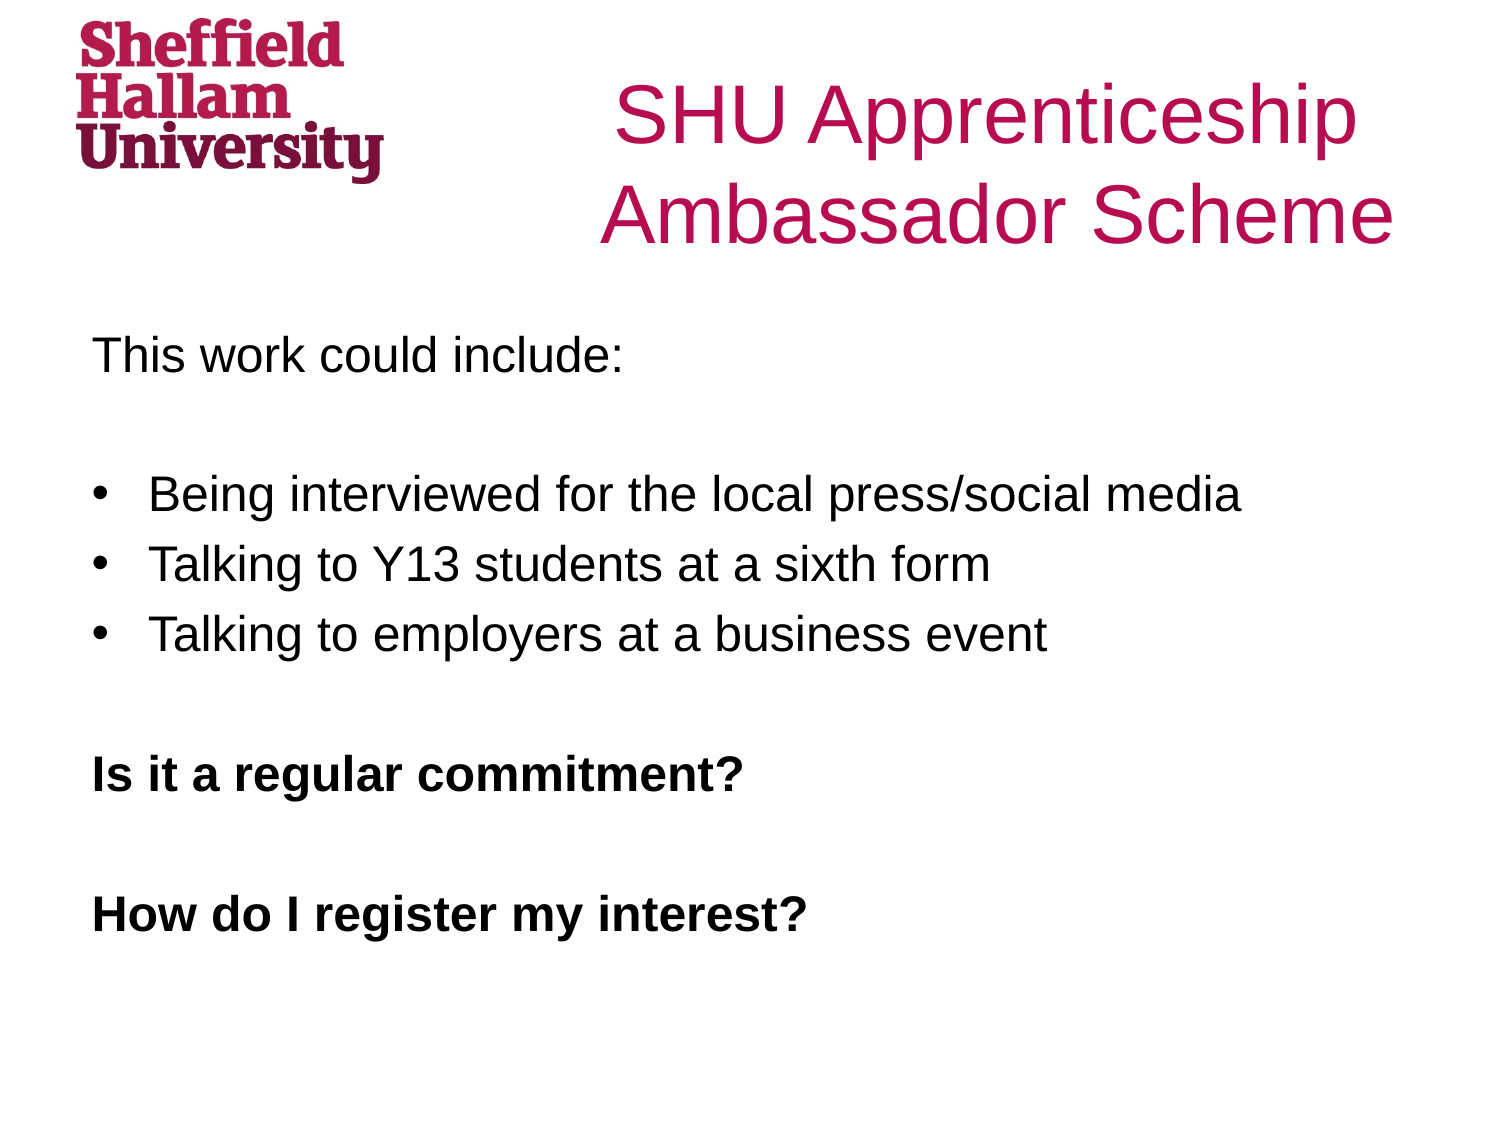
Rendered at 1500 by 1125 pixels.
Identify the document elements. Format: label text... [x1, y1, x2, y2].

title SHU Apprenticeship Ambassador Scheme [324, 66, 1500, 254]
list This work could include: Being interviewed for the local press/social media Talking to Y13 students at a sixth form Talking to employers at a business event Is it a regular commitment? How do I register my interest? [76, 314, 1459, 1125]
picture [76, 18, 384, 184]
